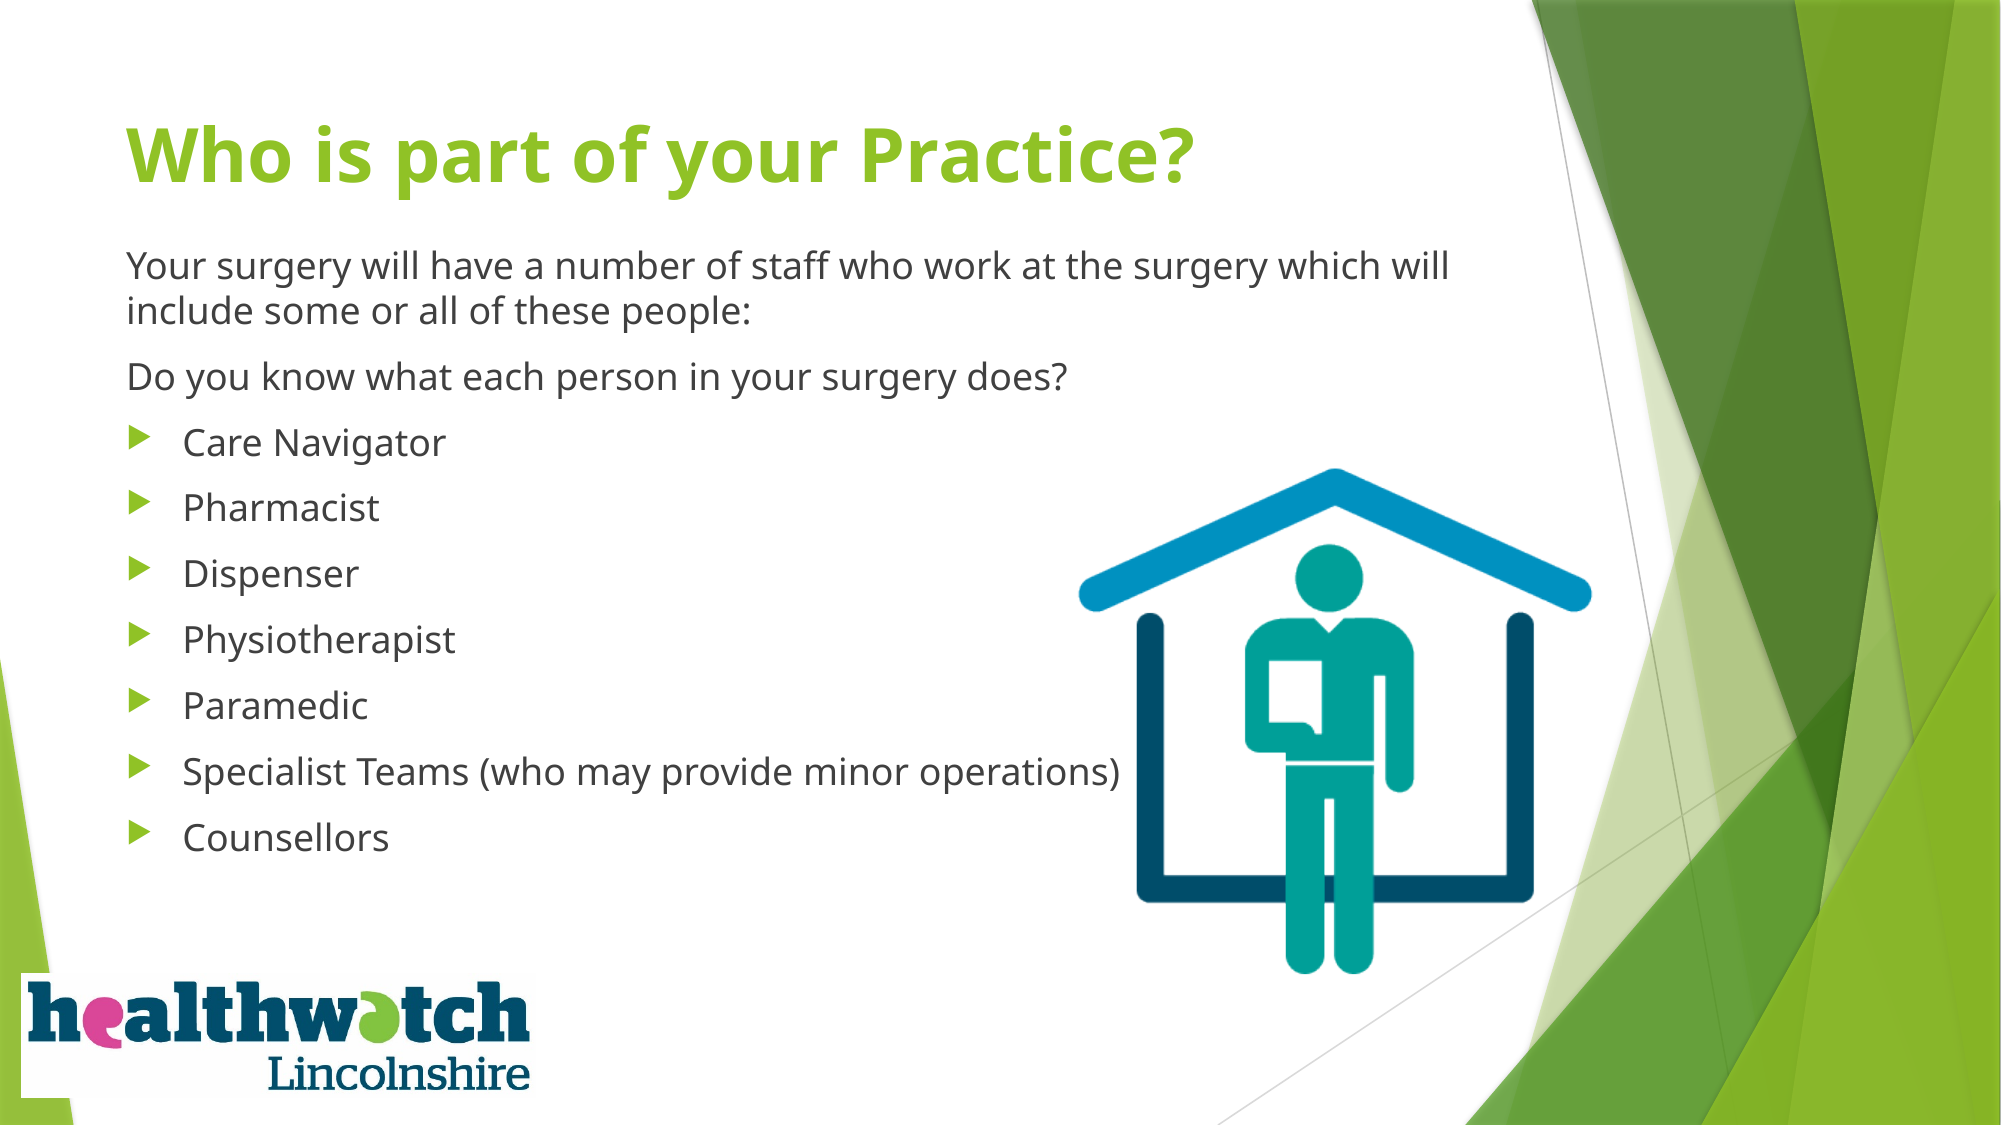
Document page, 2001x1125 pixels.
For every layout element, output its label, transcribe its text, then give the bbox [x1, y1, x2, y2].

picture [959, 344, 1713, 1099]
list Your surgery will have a number of staff who work at the surgery which will include some or all of these people: Do you know what each person in your surgery does? Care Navigator Pharmacist Dispenser Physiotherapist Paramedic Specialist Teams (who may provide minor operations) Counsellors [111, 234, 1522, 932]
title Who is part of your Practice? [111, 99, 1522, 234]
picture [20, 973, 536, 1099]
